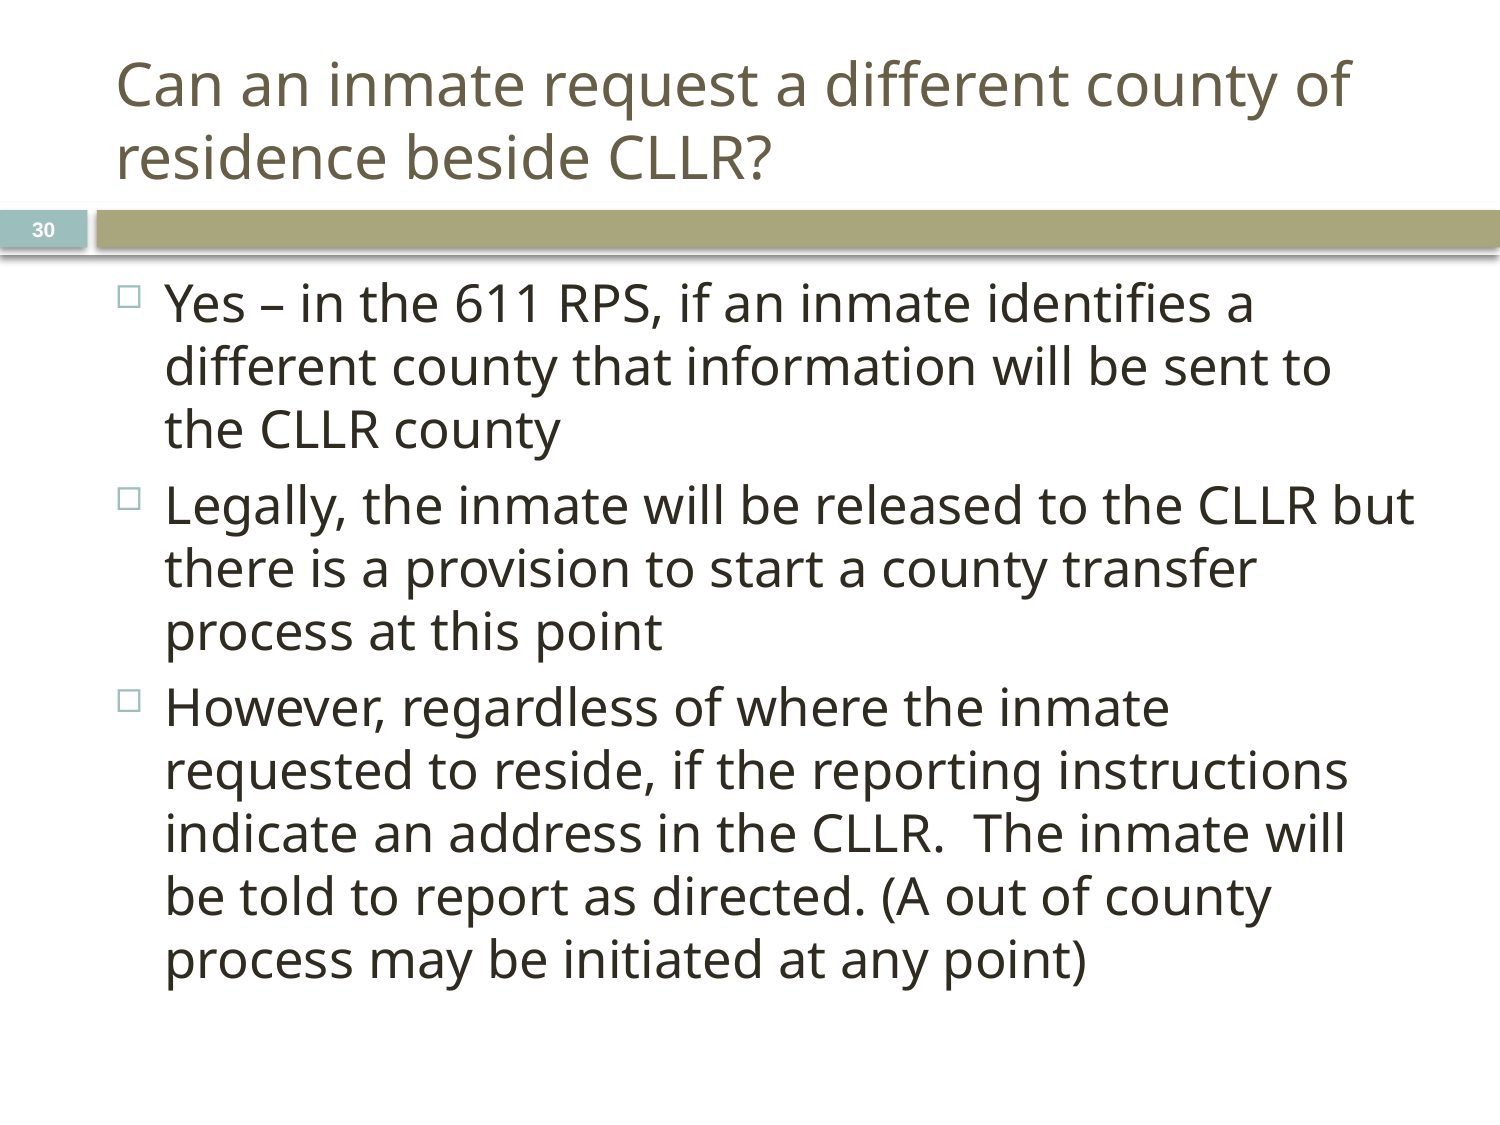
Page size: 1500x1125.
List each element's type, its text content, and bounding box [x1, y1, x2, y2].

slide_number 30 [0, 208, 88, 249]
title Can an inmate request a different county of residence beside CLLR? [100, 37, 1438, 200]
list Yes – in the 611 RPS, if an inmate identifies a different county that information will be sent to the CLLR county Legally, the inmate will be released to the CLLR but there is a provision to start a county transfer process at this point However, regardless of where the inmate requested to reside, if the reporting instructions indicate an address in the CLLR. The inmate will be told to report as directed. (A out of county process may be initiated at any point) [100, 262, 1438, 1000]
